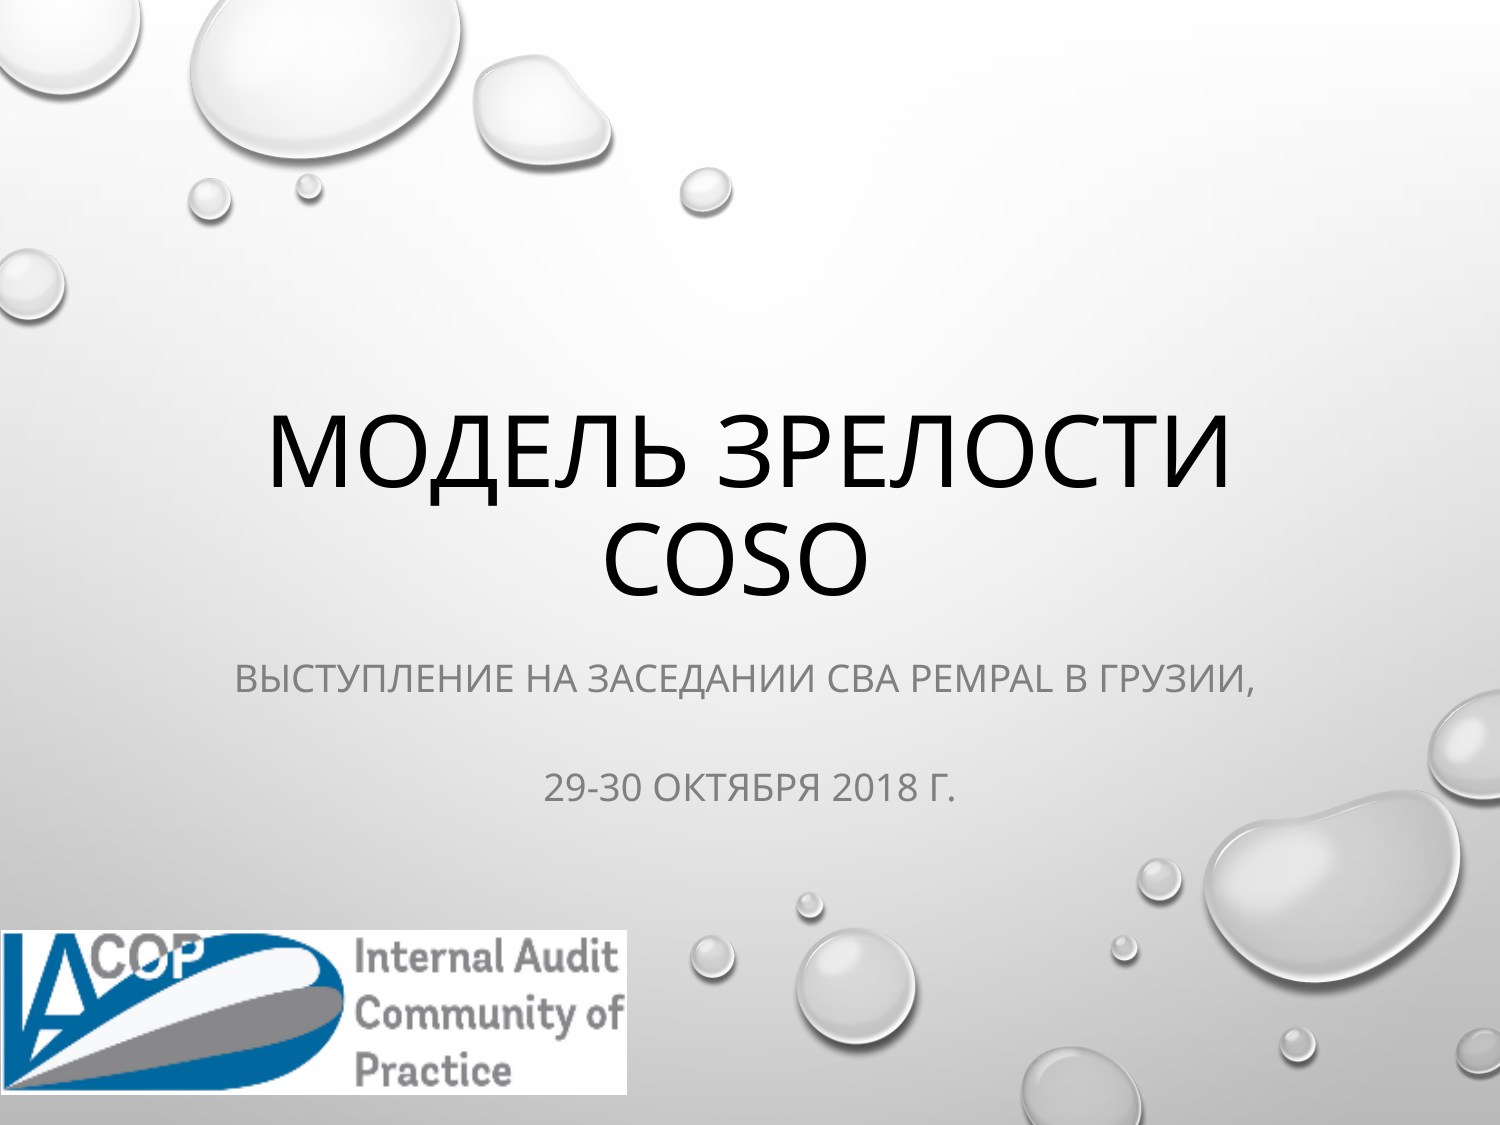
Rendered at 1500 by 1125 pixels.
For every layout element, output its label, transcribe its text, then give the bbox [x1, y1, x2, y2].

picture [0, 0, 1500, 1125]
title Модель зрелости COSO [215, 213, 1285, 625]
subtitle Выступление на заседании СВА PEMPAL в грузии, 29-30 октября 2018 г. [215, 637, 1285, 863]
